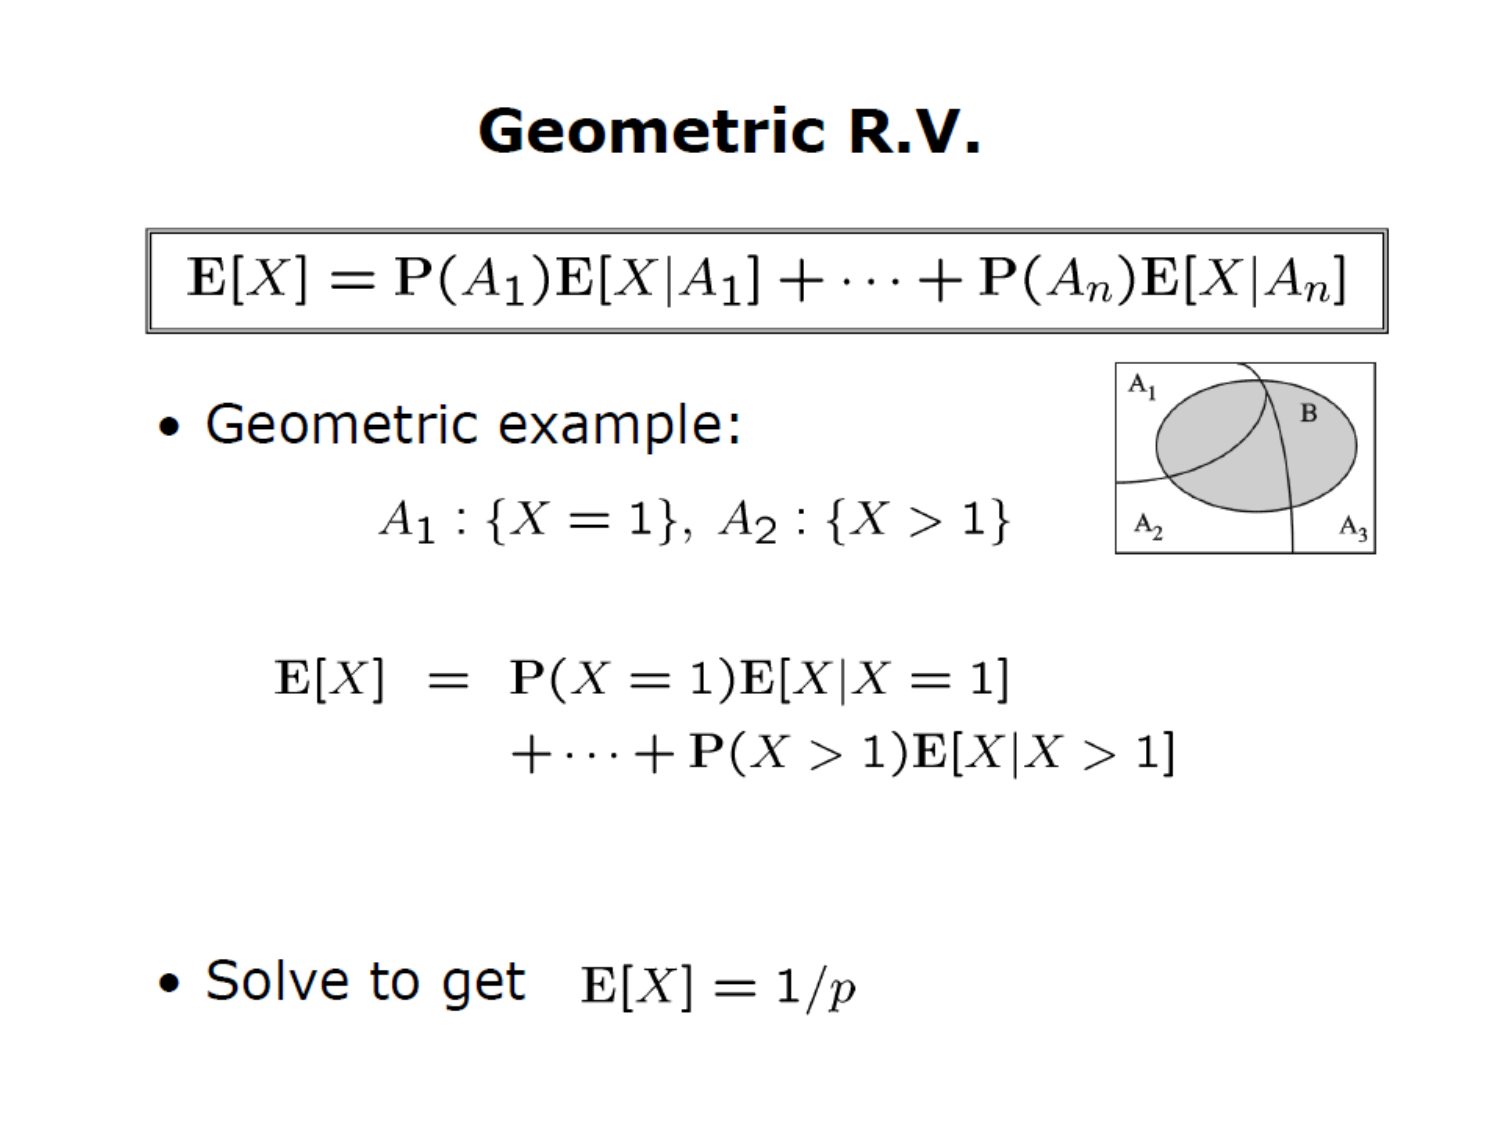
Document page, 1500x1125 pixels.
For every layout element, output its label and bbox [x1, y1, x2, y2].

list [100, 91, 1400, 1033]
